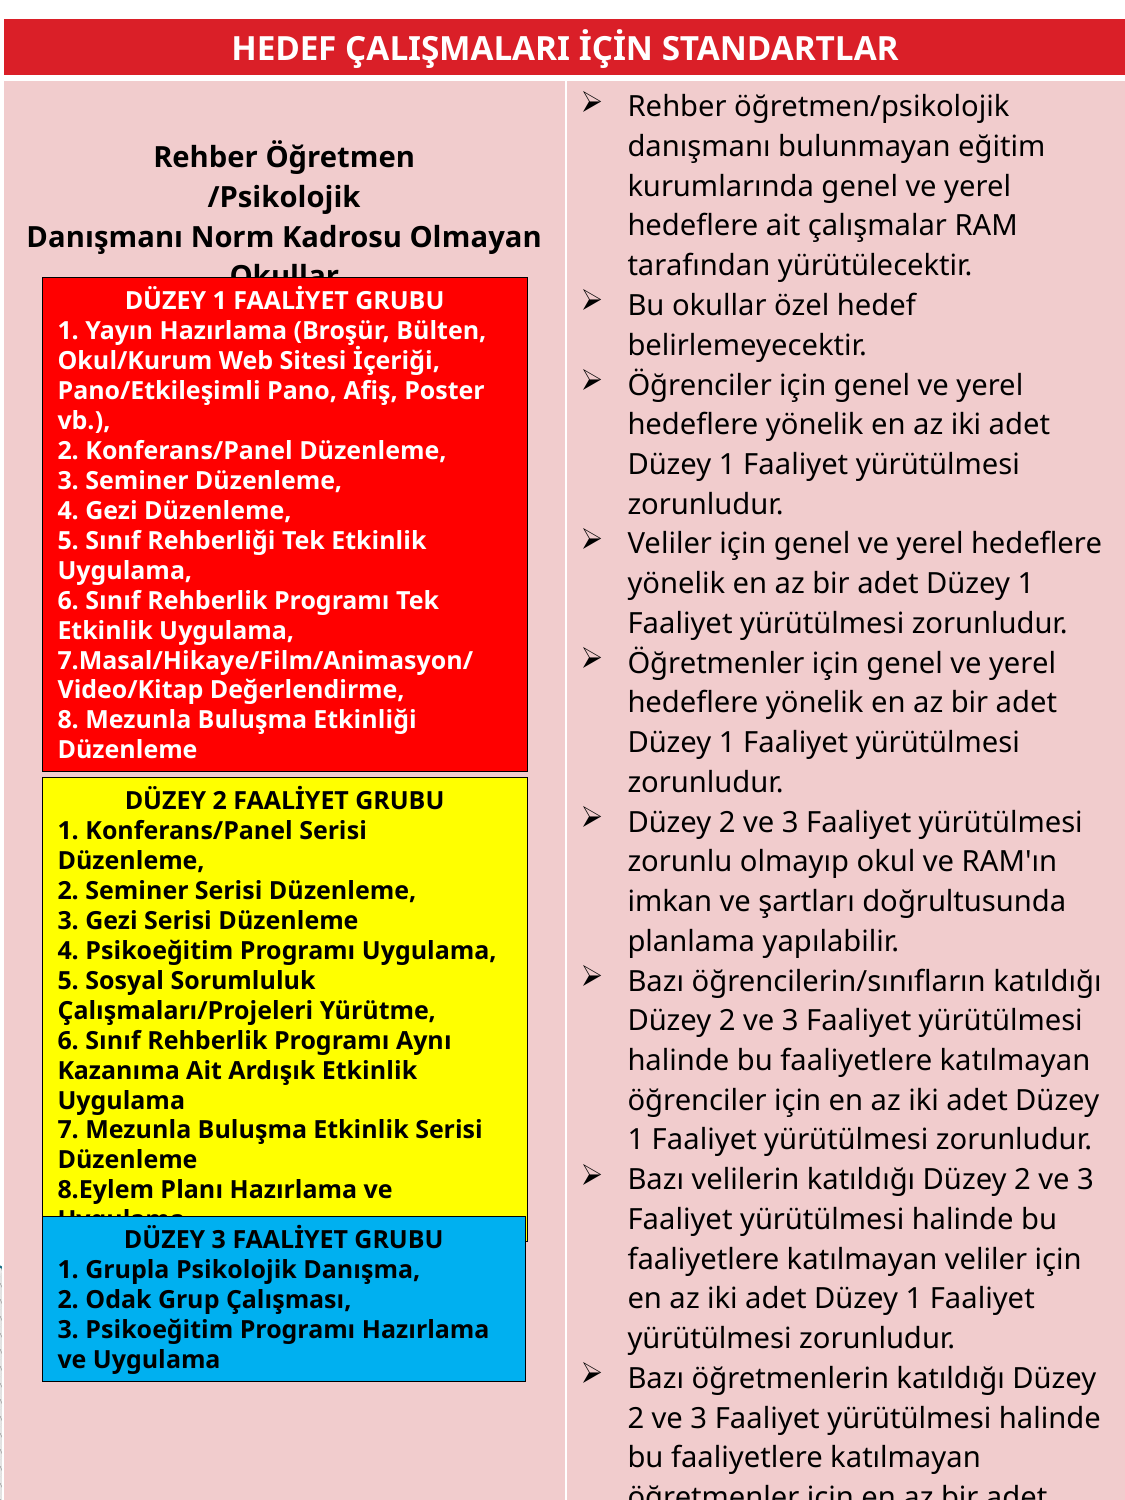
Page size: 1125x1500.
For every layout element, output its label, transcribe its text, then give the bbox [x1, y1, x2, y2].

text_box DÜZEY 2 FAALİYET GRUBU 1. Konferans/Panel Serisi Düzenleme, 2. Seminer Serisi Düzenleme, 3. Gezi Serisi Düzenleme 4. Psikoeğitim Programı Uygulama, 5. Sosyal Sorumluluk Çalışmaları/Projeleri Yürütme, 6. Sınıf Rehberlik Programı Aynı Kazanıma Ait Ardışık Etkinlik Uygulama 7. Mezunla Buluşma Etkinlik Serisi Düzenleme 8.Eylem Planı Hazırlama ve Uygulama [42, 777, 528, 1242]
table_header HEDEF ÇALIŞMALARI İÇİN STANDARTLAR [4, 19, 1125, 75]
table_cell Rehber Öğretmen /Psikolojik Danışmanı Norm Kadrosu Olmayan Okullar [4, 81, 565, 1500]
text_box DÜZEY 3 FAALİYET GRUBU 1. Grupla Psikolojik Danışma, 2. Odak Grup Çalışması, 3. Psikoeğitim Programı Hazırlama ve Uygulama [42, 1216, 526, 1382]
table_cell Rehber öğretmen/psikolojik danışmanı bulunmayan eğitim kurumlarında genel ve yerel hedeflere ait çalışmalar RAM tarafından yürütülecektir. Bu okullar özel hedef belirlemeyecektir. Öğrenciler için genel ve yerel hedeflere yönelik en az iki adet Düzey 1 Faaliyet yürütülmesi zorunludur. Veliler için genel ve yerel hedeflere yönelik en az bir adet Düzey 1 Faaliyet yürütülmesi zorunludur. Öğretmenler için genel ve yerel hedeflere yönelik en az bir adet Düzey 1 Faaliyet yürütülmesi zorunludur. Düzey 2 ve 3 Faaliyet yürütülmesi zorunlu olmayıp okul ve RAM'ın imkan ve şartları doğrultusunda planlama yapılabilir. Bazı öğrencilerin/sınıfların katıldığı Düzey 2 ve 3 Faaliyet yürütülmesi halinde bu faaliyetlere katılmayan öğrenciler için en az iki adet Düzey 1 Faaliyet yürütülmesi zorunludur. Bazı velilerin katıldığı Düzey 2 ve 3 Faaliyet yürütülmesi halinde bu faaliyetlere katılmayan veliler için en az iki adet Düzey 1 Faaliyet yürütülmesi zorunludur. Bazı öğretmenlerin katıldığı Düzey 2 ve 3 Faaliyet yürütülmesi halinde bu faaliyetlere katılmayan öğretmenler için en az bir adet Düzey 1 Faaliyet yürütülmesi zorunludur. [567, 81, 1125, 1500]
text_box DÜZEY 1 FAALİYET GRUBU 1. Yayın Hazırlama (Broşür, Bülten, Okul/Kurum Web Sitesi İçeriği, Pano/Etkileşimli Pano, Afiş, Poster vb.), 2. Konferans/Panel Düzenleme, 3. Seminer Düzenleme, 4. Gezi Düzenleme, 5. Sınıf Rehberliği Tek Etkinlik Uygulama, 6. Sınıf Rehberlik Programı Tek Etkinlik Uygulama, 7.Masal/Hikaye/Film/Animasyon/Video/Kitap Değerlendirme, 8. Mezunla Buluşma Etkinliği Düzenleme [42, 277, 528, 772]
